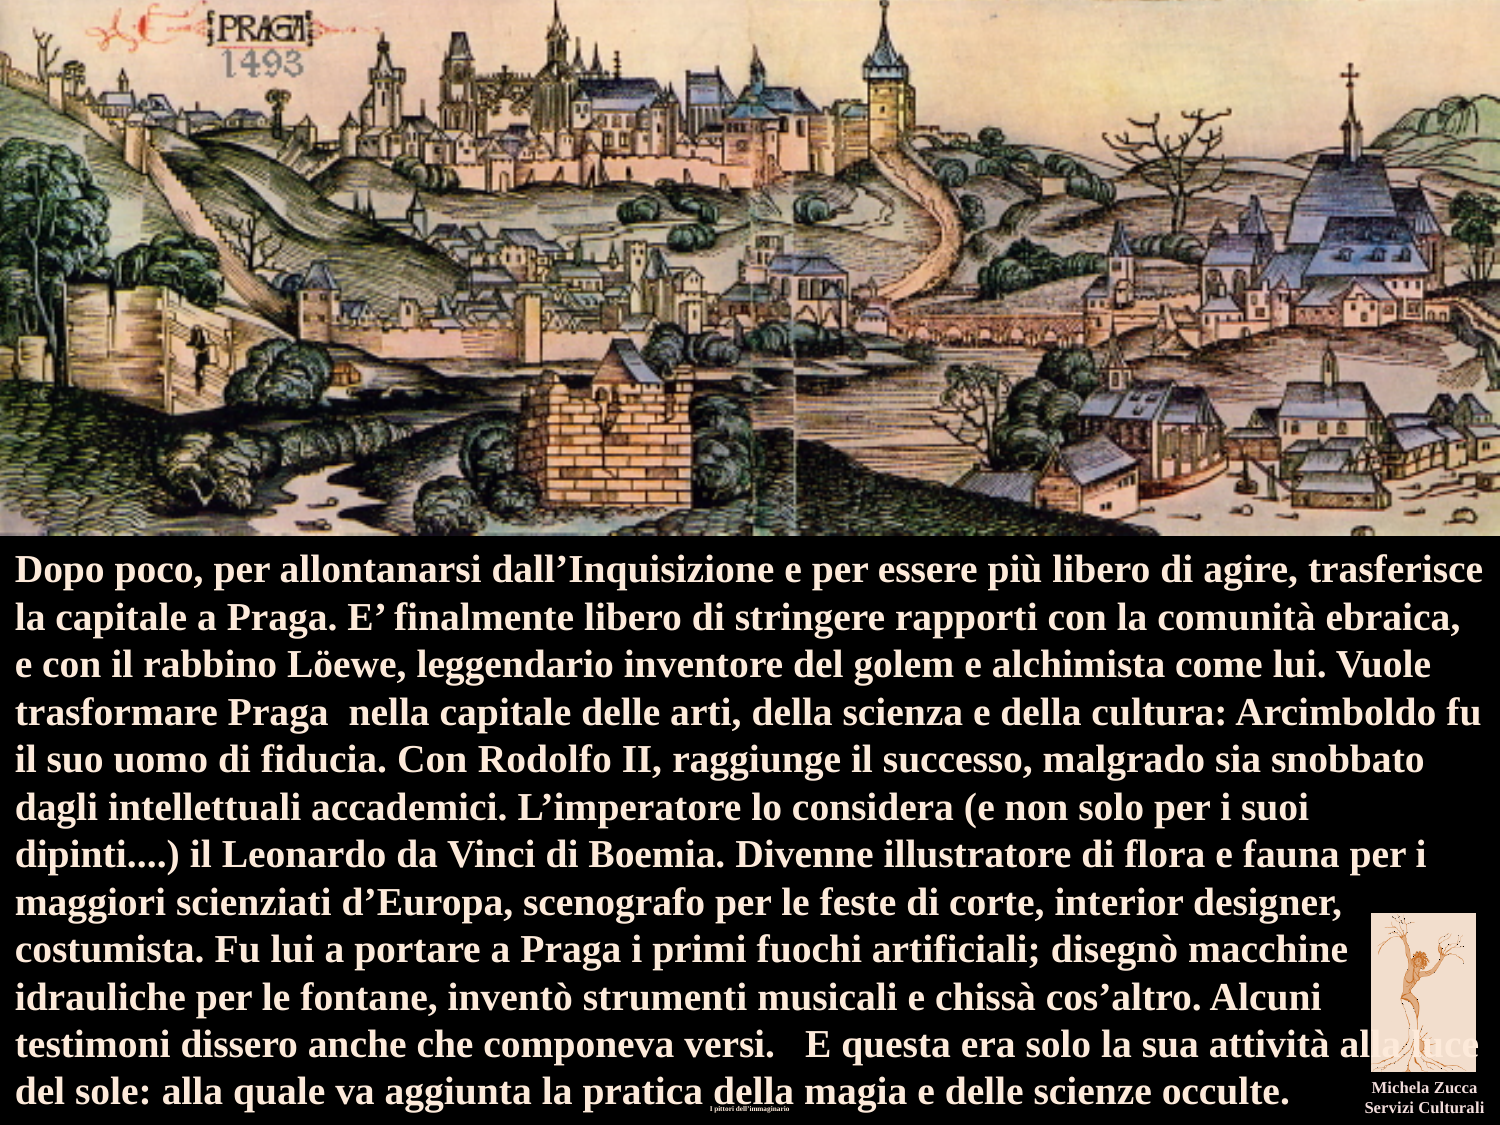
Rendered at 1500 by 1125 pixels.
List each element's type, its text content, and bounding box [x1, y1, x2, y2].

picture [1370, 913, 1476, 1073]
picture [0, 0, 1500, 537]
text_box Dopo poco, per allontanarsi dall’Inquisizione e per essere più libero di agire, trasferisce la capitale a Praga. E’ finalmente libero di stringere rapporti con la comunità ebraica, e con il rabbino Löewe, leggendario inventore del golem e alchimista come lui. Vuole trasformare Praga nella capitale delle arti, della scienza e della cultura: Arcimboldo fu il suo uomo di fiducia. Con Rodolfo II, raggiunge il successo, malgrado sia snobbato dagli intellettuali accademici. L’imperatore lo considera (e non solo per i suoi dipinti....) il Leonardo da Vinci di Boemia. Divenne illustratore di flora e fauna per i maggiori scienziati d’Europa, scenografo per le feste di corte, interior designer, costumista. Fu lui a portare a Praga i primi fuochi artificiali; disegnò macchine idrauliche per le fontane, inventò strumenti musicali e chissà cos’altro. Alcuni testimoni dissero anche che componeva versi. E questa era solo la sua attività alla luce del sole: alla quale va aggiunta la pratica della magia e delle scienze occulte. [0, 543, 1500, 1125]
